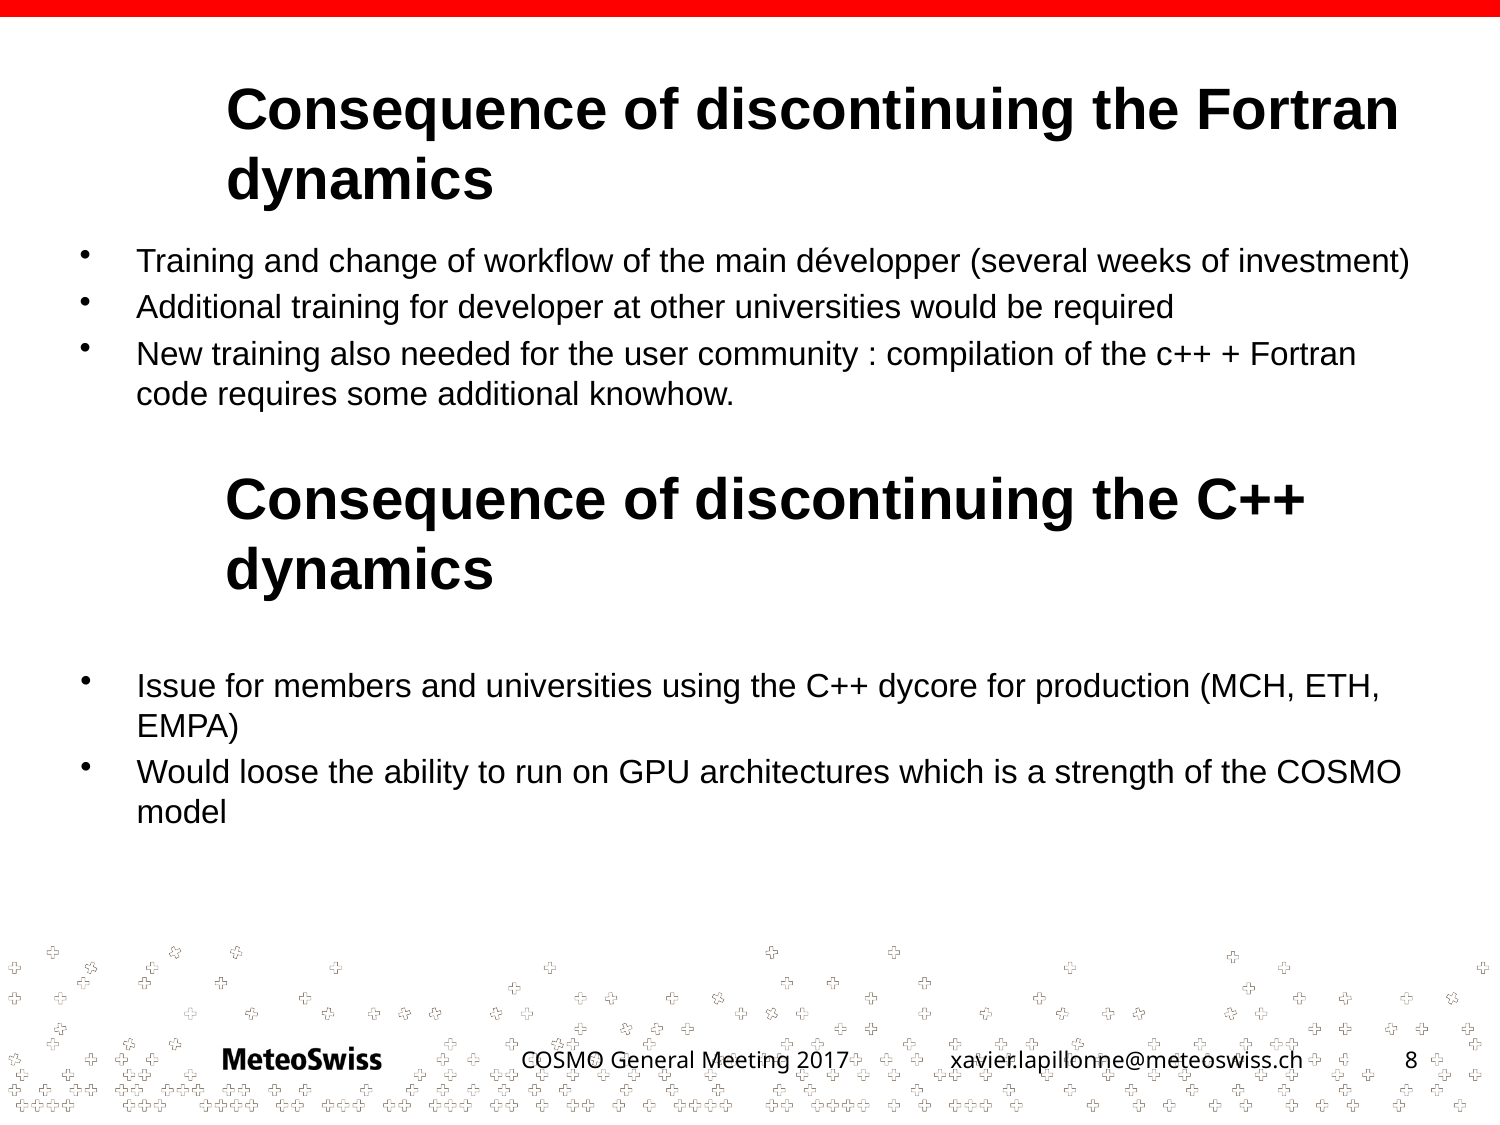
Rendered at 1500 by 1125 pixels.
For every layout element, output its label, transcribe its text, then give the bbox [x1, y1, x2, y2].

title Consequence of discontinuing the Fortran dynamics [211, 63, 1436, 226]
text_box Issue for members and universities using the C++ dycore for production (MCH, ETH, EMPA) Would loose the ability to run on GPU architectures which is a strength of the COSMO model [65, 656, 1436, 879]
text_box Training and change of workflow of the main développer (several weeks of investment) Additional training for developer at other universities would be required New training also needed for the user community : compilation of the c++ + Fortran code requires some additional knowhow. [64, 231, 1436, 454]
picture [8, 946, 1489, 1114]
text_box Consequence of discontinuing the C++ dynamics [211, 453, 1436, 616]
